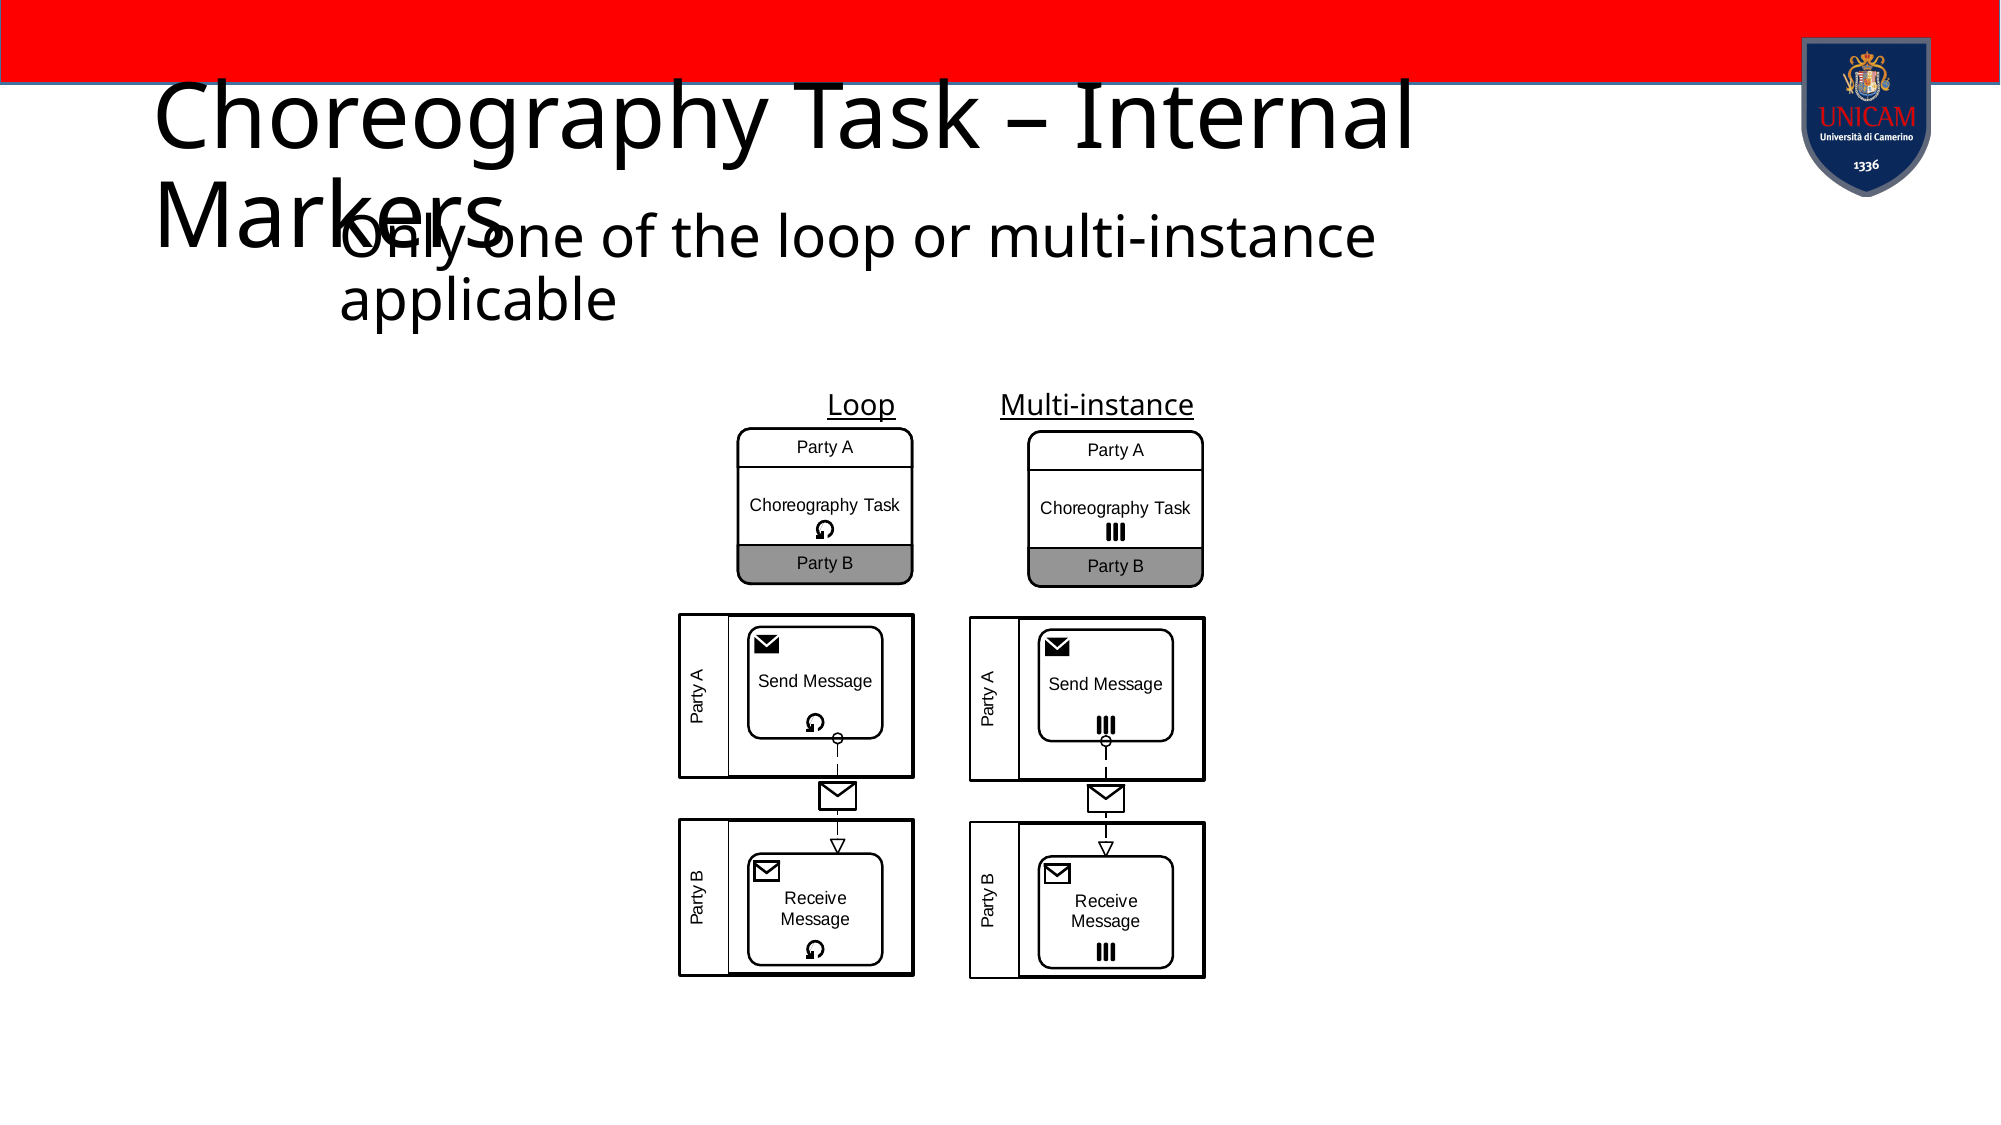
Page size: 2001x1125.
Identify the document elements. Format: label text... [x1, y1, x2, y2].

title Choreography Task – Internal Markers [137, 59, 1763, 278]
list Only one of the loop or multi-instance applicable Loop Multi-instance [324, 200, 1675, 1010]
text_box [661, 416, 1221, 987]
picture [1801, 36, 1931, 197]
